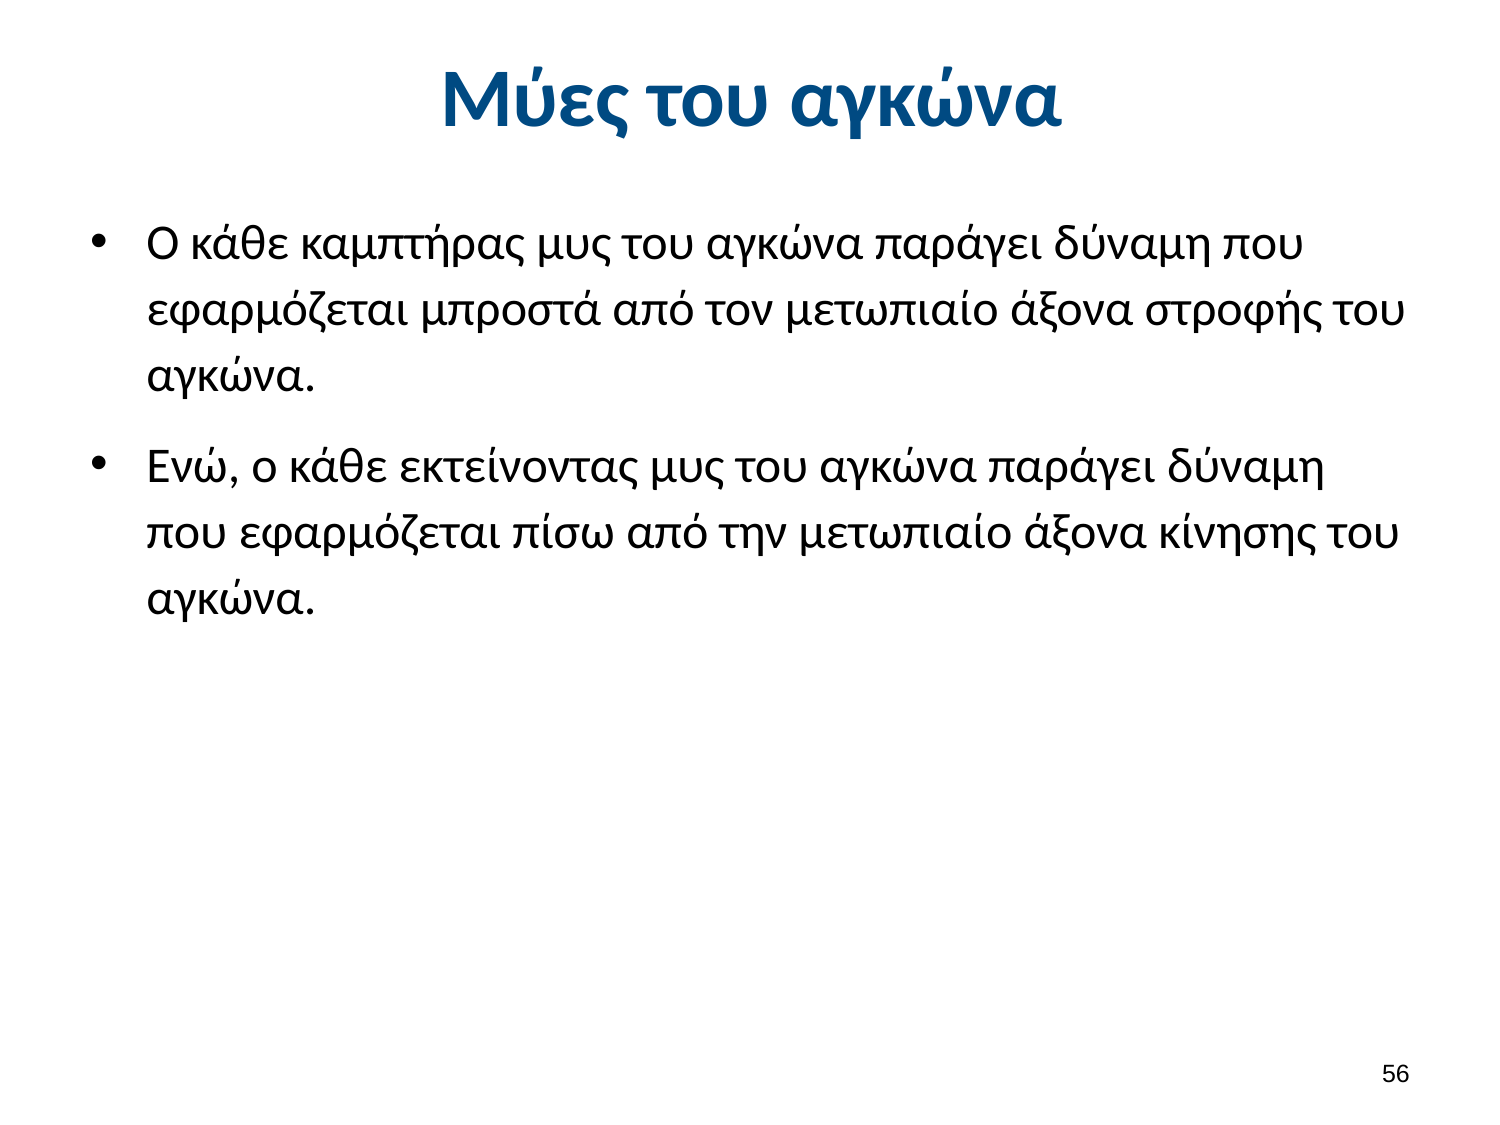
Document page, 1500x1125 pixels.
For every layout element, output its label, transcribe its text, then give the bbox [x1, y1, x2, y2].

slide_number 55 [1074, 1042, 1425, 1103]
list Ο κάθε καμπτήρας μυς του αγκώνα παράγει δύναμη που εφαρμόζεται μπροστά από τον μετωπιαίο άξονα στροφής του αγκώνα. Ενώ, ο κάθε εκτείνοντας μυς του αγκώνα παράγει δύναμη που εφαρμόζεται πίσω από την μετωπιαίο άξονα κίνησης του αγκώνα. [75, 196, 1425, 1024]
title Μύες του αγκώνα [76, 19, 1427, 169]
